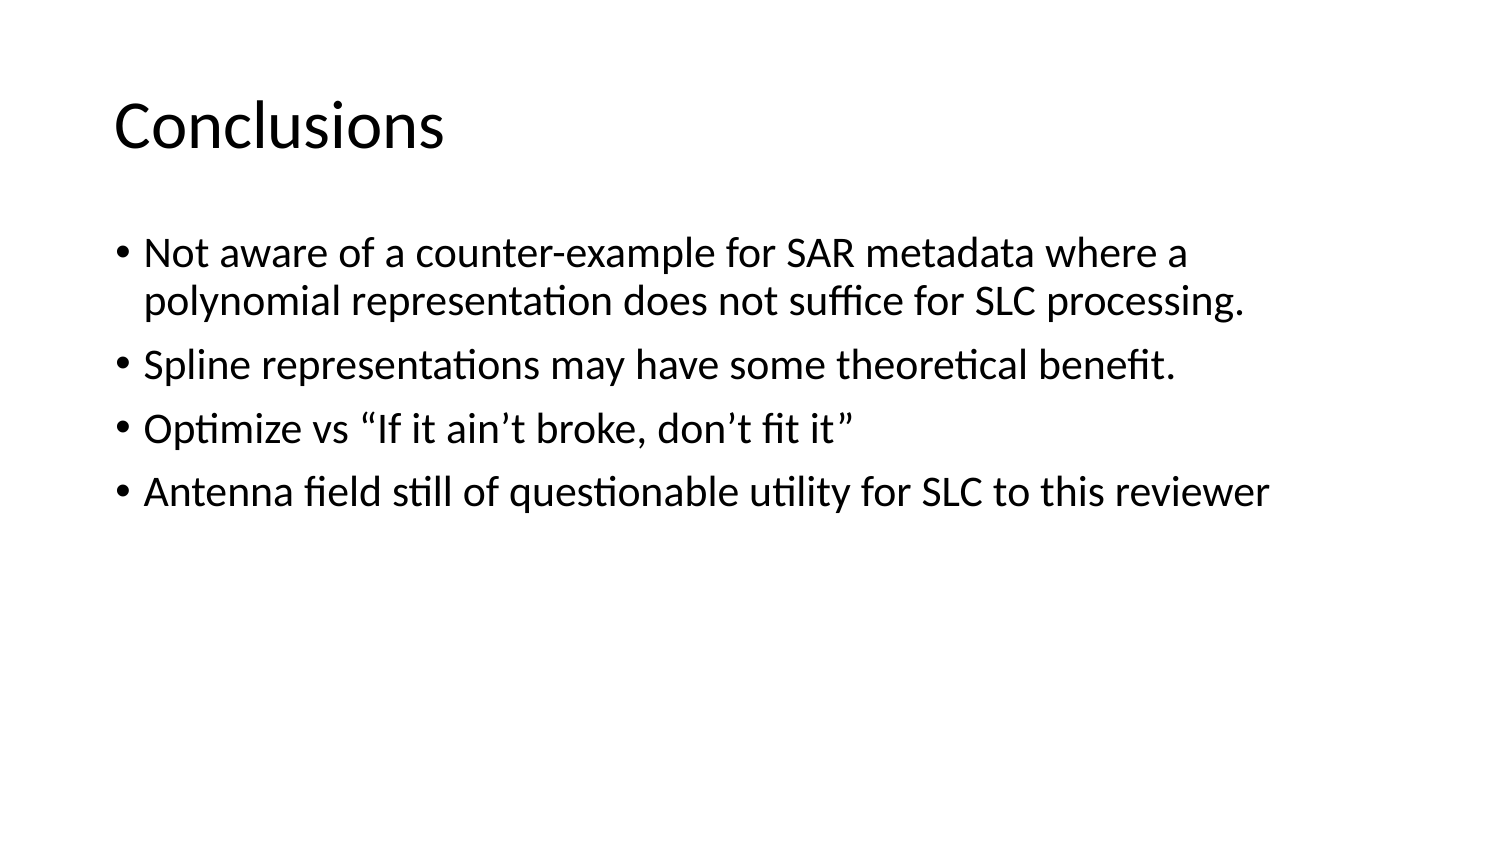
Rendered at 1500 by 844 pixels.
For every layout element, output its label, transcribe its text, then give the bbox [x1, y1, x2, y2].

title Conclusions [103, 44, 1397, 208]
list Not aware of a counter-example for SAR metadata where a polynomial representation does not suffice for SLC processing. Spline representations may have some theoretical benefit. Optimize vs “If it ain’t broke, don’t fit it” Antenna field still of questionable utility for SLC to this reviewer [103, 224, 1397, 760]
